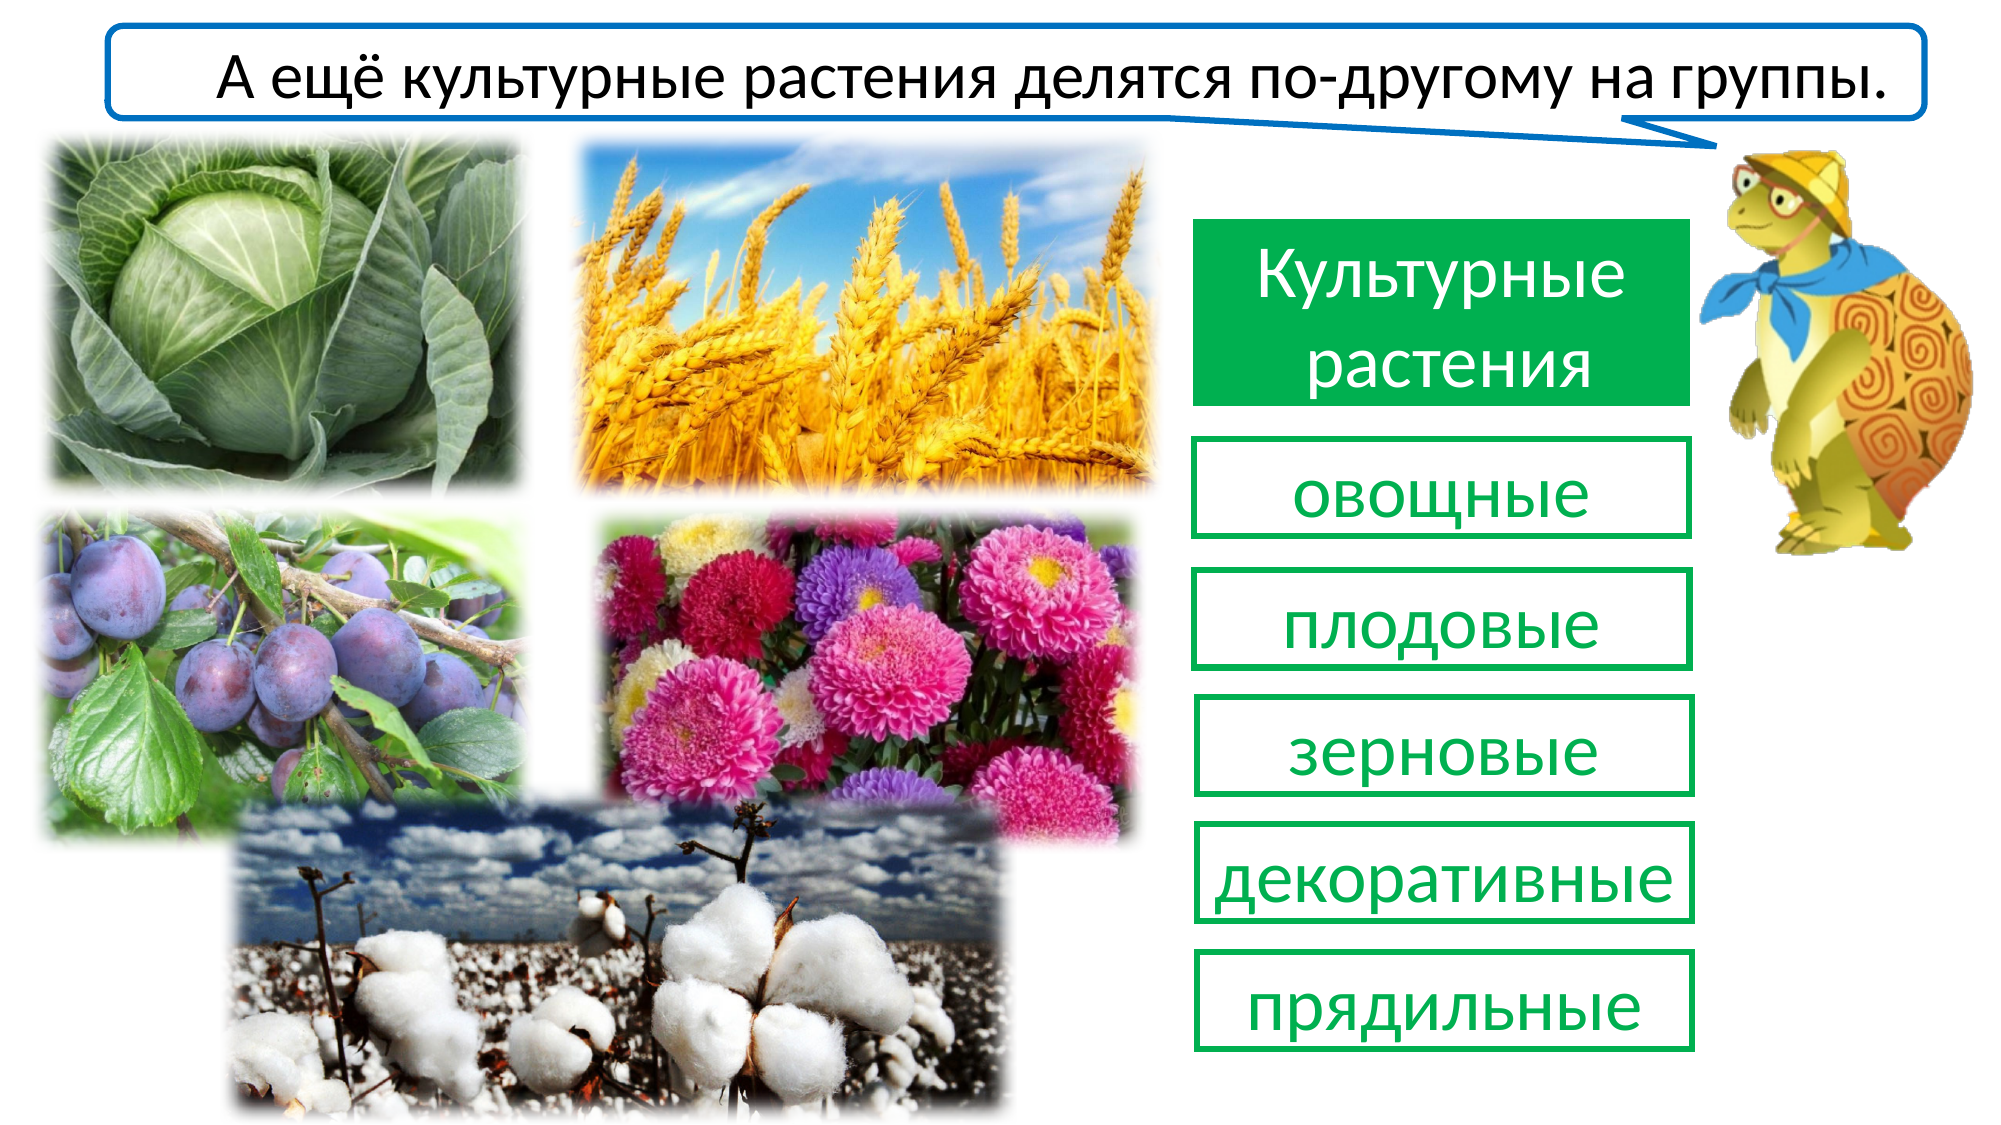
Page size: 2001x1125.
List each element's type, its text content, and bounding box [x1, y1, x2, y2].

picture [30, 127, 1165, 1125]
text_box А ещё культурные растения делятся по-другому на группы. [106, 24, 1926, 143]
text_box зерновые [1196, 696, 1693, 795]
text_box декоративные [1196, 823, 1693, 922]
text_box овощные [1193, 438, 1624, 537]
picture [1624, 106, 2000, 664]
text_box плодовые [1193, 569, 1691, 668]
text_box прядильные [1196, 951, 1693, 1050]
text_box Культурные растения [1193, 219, 1624, 406]
